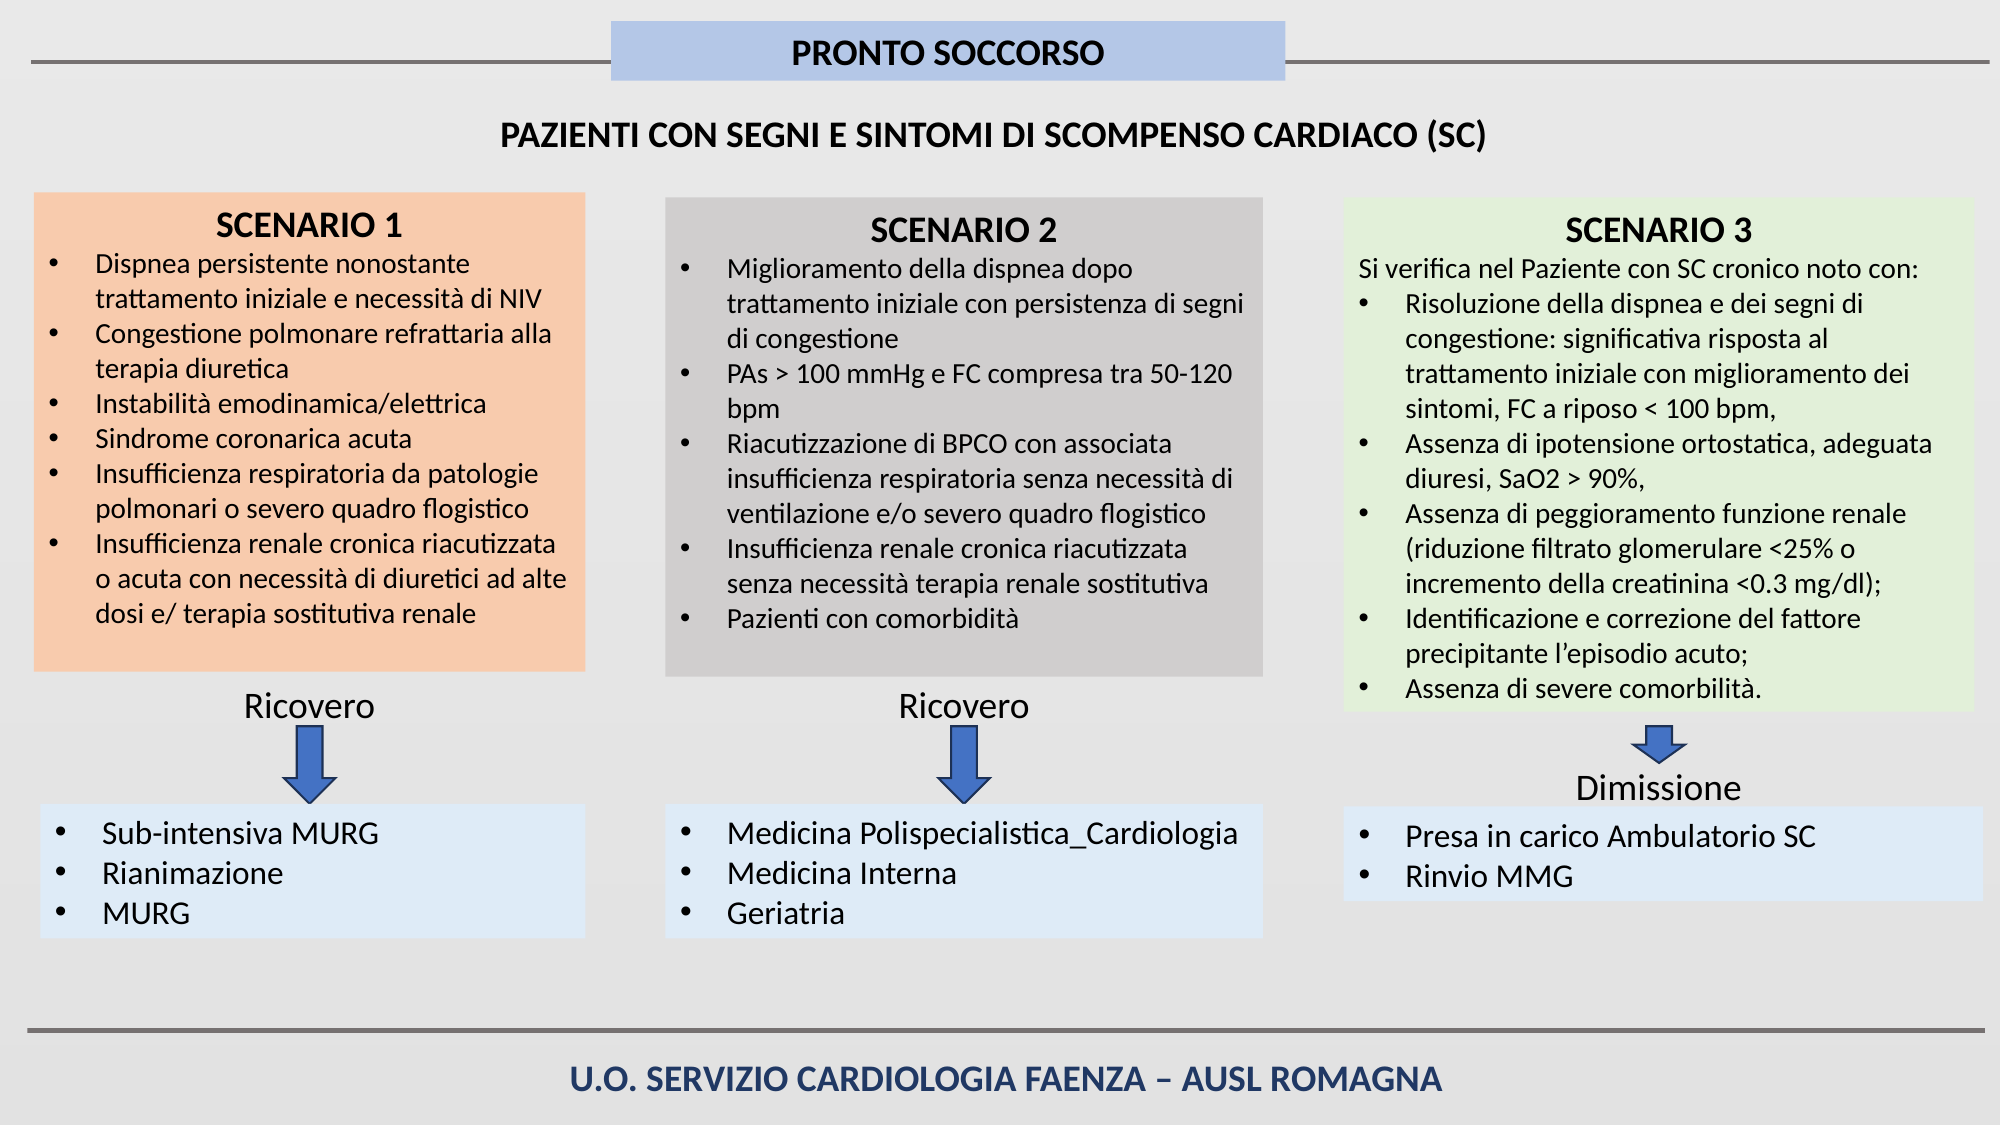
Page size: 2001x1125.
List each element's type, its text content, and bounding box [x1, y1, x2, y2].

text_box Medicina Polispecialistica_Cardiologia Medicina Interna Geriatria [665, 803, 1263, 939]
text_box [935, 725, 993, 803]
text_box [281, 734, 338, 803]
text_box PAZIENTI CON SEGNI E SINTOMI DI SCOMPENSO CARDIACO (SC) [433, 103, 1555, 163]
text_box [1630, 725, 1689, 755]
text_box Ricovero [883, 673, 1045, 734]
text_box Ricovero [229, 674, 391, 734]
text_box Presa in carico Ambulatorio SC Rinvio MMG [1343, 806, 1984, 902]
text_box SCENARIO 3 Si verifica nel Paziente con SC cronico noto con: Risoluzione della dispnea e dei segni di congestione: significativa risposta al trattamento iniziale con miglioramento dei sintomi, FC a riposo < 100 bpm, Assenza di ipotensione ortostatica, adeguata diuresi, SaO2 > 90%, Assenza di peggioramento funzione renale (riduzione filtrato glomerulare <25% o incremento della creatinina <0.3 mg/dl); Identificazione e correzione del fattore precipitante l’episodio acuto; Assenza di severe comorbilità. [1343, 197, 1975, 712]
text_box SCENARIO 2 Miglioramento della dispnea dopo trattamento iniziale con persistenza di segni di congestione PAs > 100 mmHg e FC compresa tra 50-120 bpm Riacutizzazione di BPCO con associata insufficienza respiratoria senza necessità di ventilazione e/o severo quadro flogistico Insufficienza renale cronica riacutizzata senza necessità terapia renale sostitutiva Pazienti con comorbidità [665, 197, 1263, 677]
text_box Dimissione [1561, 755, 1758, 806]
text_box PRONTO SOCCORSO [611, 21, 1286, 81]
text_box SCENARIO 1 Dispnea persistente nonostante trattamento iniziale e necessità di NIV Congestione polmonare refrattaria alla terapia diuretica Instabilità emodinamica/elettrica Sindrome coronarica acuta Insufficienza respiratoria da patologie polmonari o severo quadro flogistico Insufficienza renale cronica riacutizzata o acuta con necessità di diuretici ad alte dosi e/ terapia sostitutiva renale [33, 192, 586, 672]
text_box Sub-intensiva MURG Rianimazione MURG [40, 803, 586, 939]
